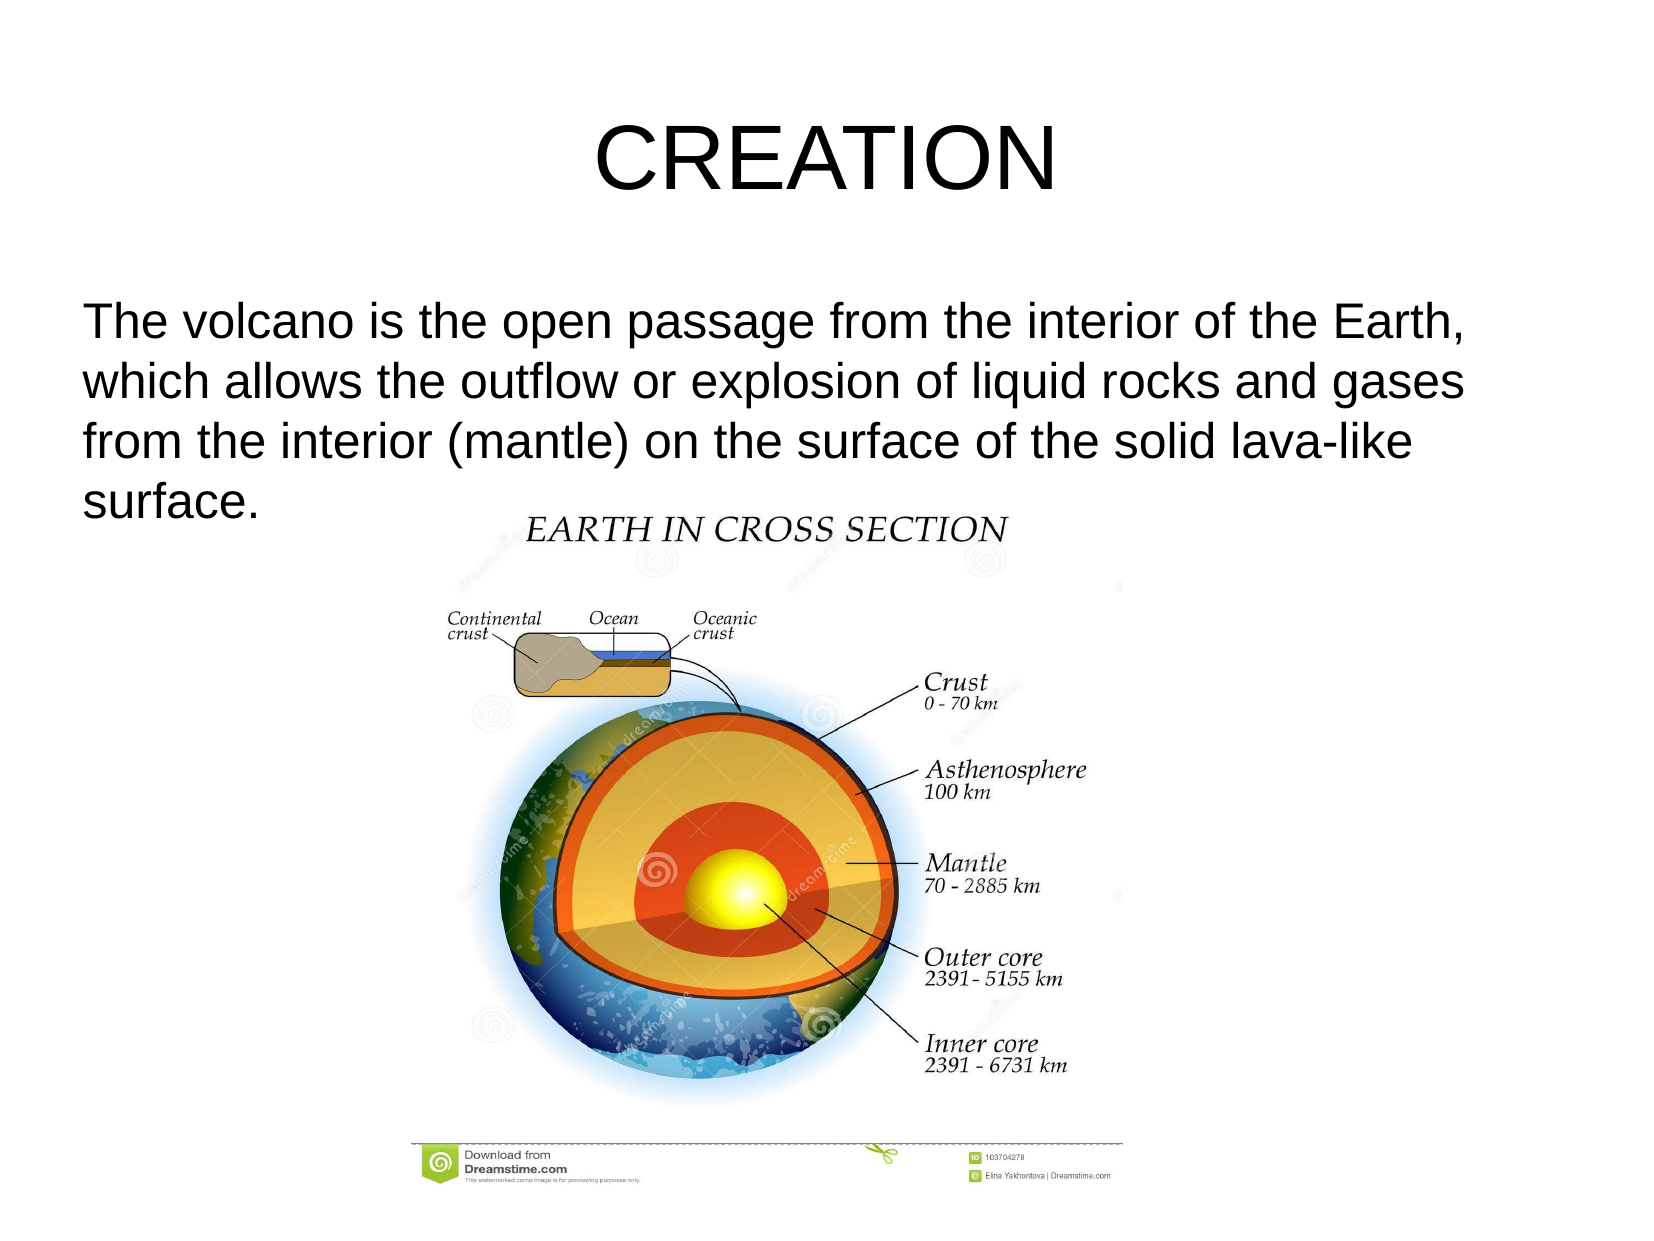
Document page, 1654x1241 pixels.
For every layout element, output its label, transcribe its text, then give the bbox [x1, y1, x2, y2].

picture [411, 469, 1124, 1190]
text_box The volcano is the open passage from the interior of the Earth, which allows the outflow or explosion of liquid rocks and gases from the interior (mantle) on the surface of the solid lava-like surface. [82, 288, 1571, 1008]
text_box CREATION [82, 49, 1571, 257]
